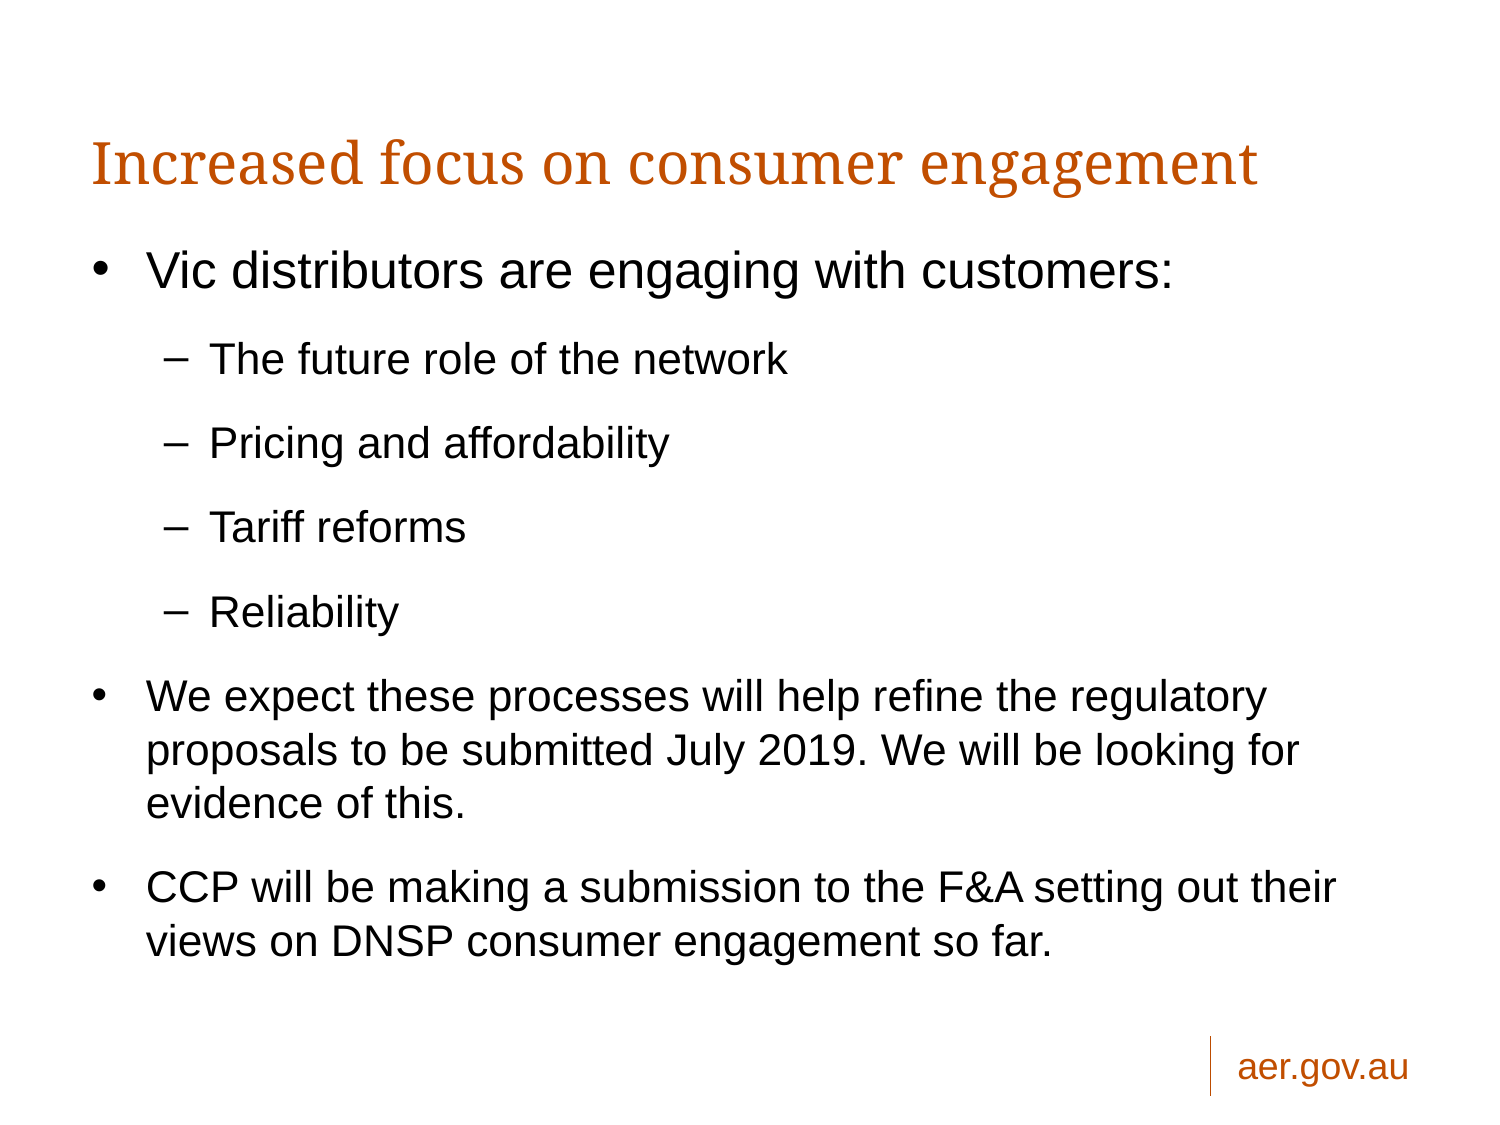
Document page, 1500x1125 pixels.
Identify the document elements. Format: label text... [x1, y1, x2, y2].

title Increased focus on consumer engagement [76, 90, 1424, 229]
list Vic distributors are engaging with customers: The future role of the network Pricing and affordability Tariff reforms Reliability We expect these processes will help refine the regulatory proposals to be submitted July 2019. We will be looking for evidence of this. CCP will be making a submission to the F&A setting out their views on DNSP consumer engagement so far. [76, 229, 1424, 974]
